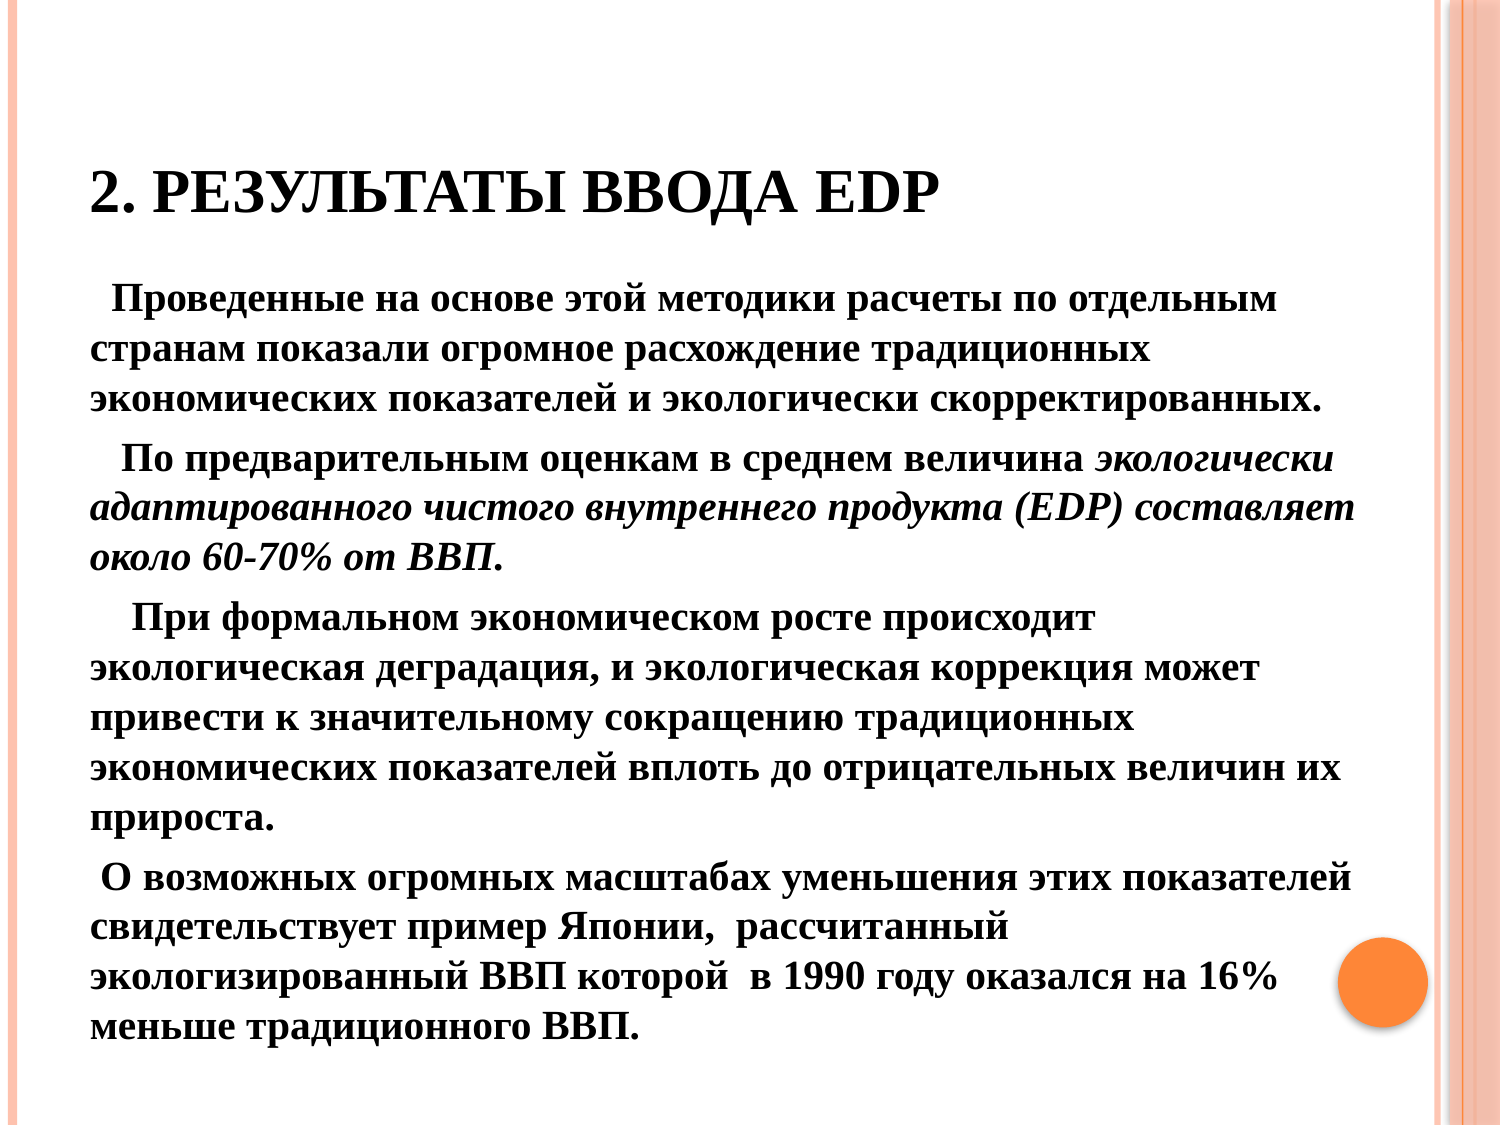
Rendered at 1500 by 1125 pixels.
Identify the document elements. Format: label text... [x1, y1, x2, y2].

list Проведенные на основе этой методики расчеты по отдельным странам показали огромное расхождение традиционных экономических показателей и экологически скорректированных. По предварительным оценкам в среднем величина экологически адаптированного чистого внутреннего продукта (EDP) составляет около 60-70% от ВВП. При формальном экономическом росте происходит экологическая деградация, и экологическая коррекция может привести к значительному сокращению традиционных экономических показателей вплоть до отрицательных величин их прироста. О возможных огромных масштабах уменьшения этих показателей свидетельствует пример Японии, рассчитанный экологизированный ВВП которой в 1990 году оказался на 16% меньше традиционного ВВП. [75, 262, 1388, 1062]
title 2. Результаты ввода EDР [75, 45, 1300, 233]
